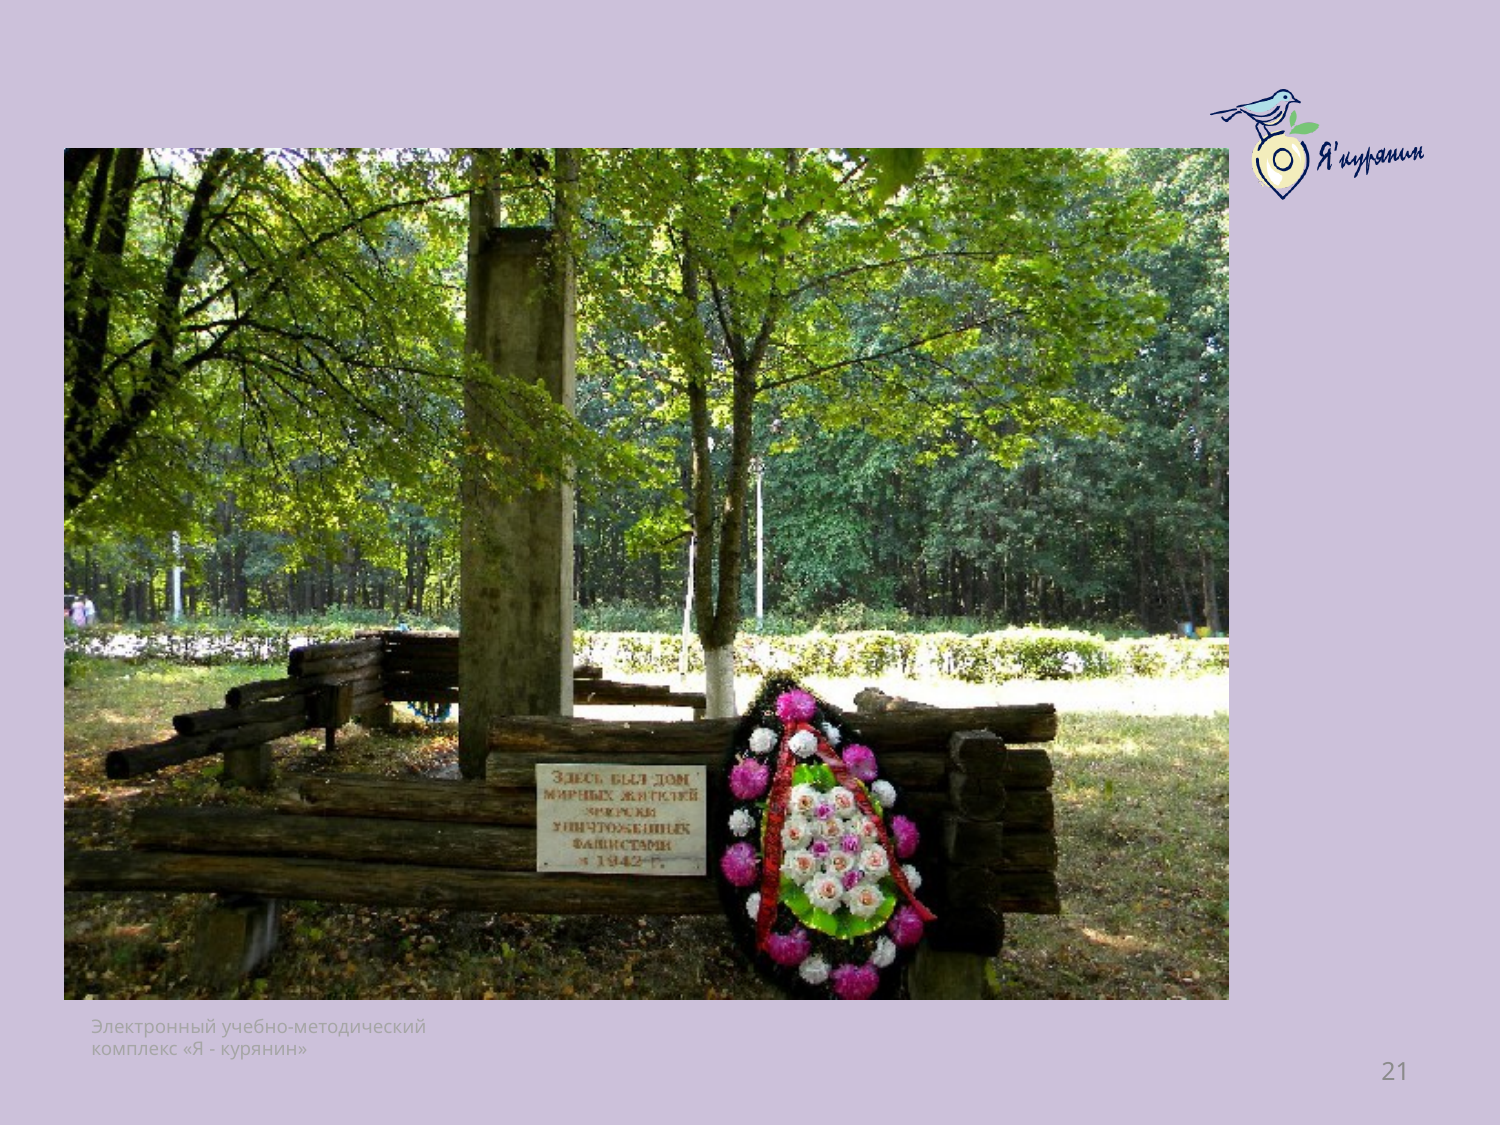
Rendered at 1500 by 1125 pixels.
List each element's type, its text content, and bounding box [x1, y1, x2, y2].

picture [64, 89, 1424, 1000]
slide_number 21 [1074, 1042, 1425, 1103]
